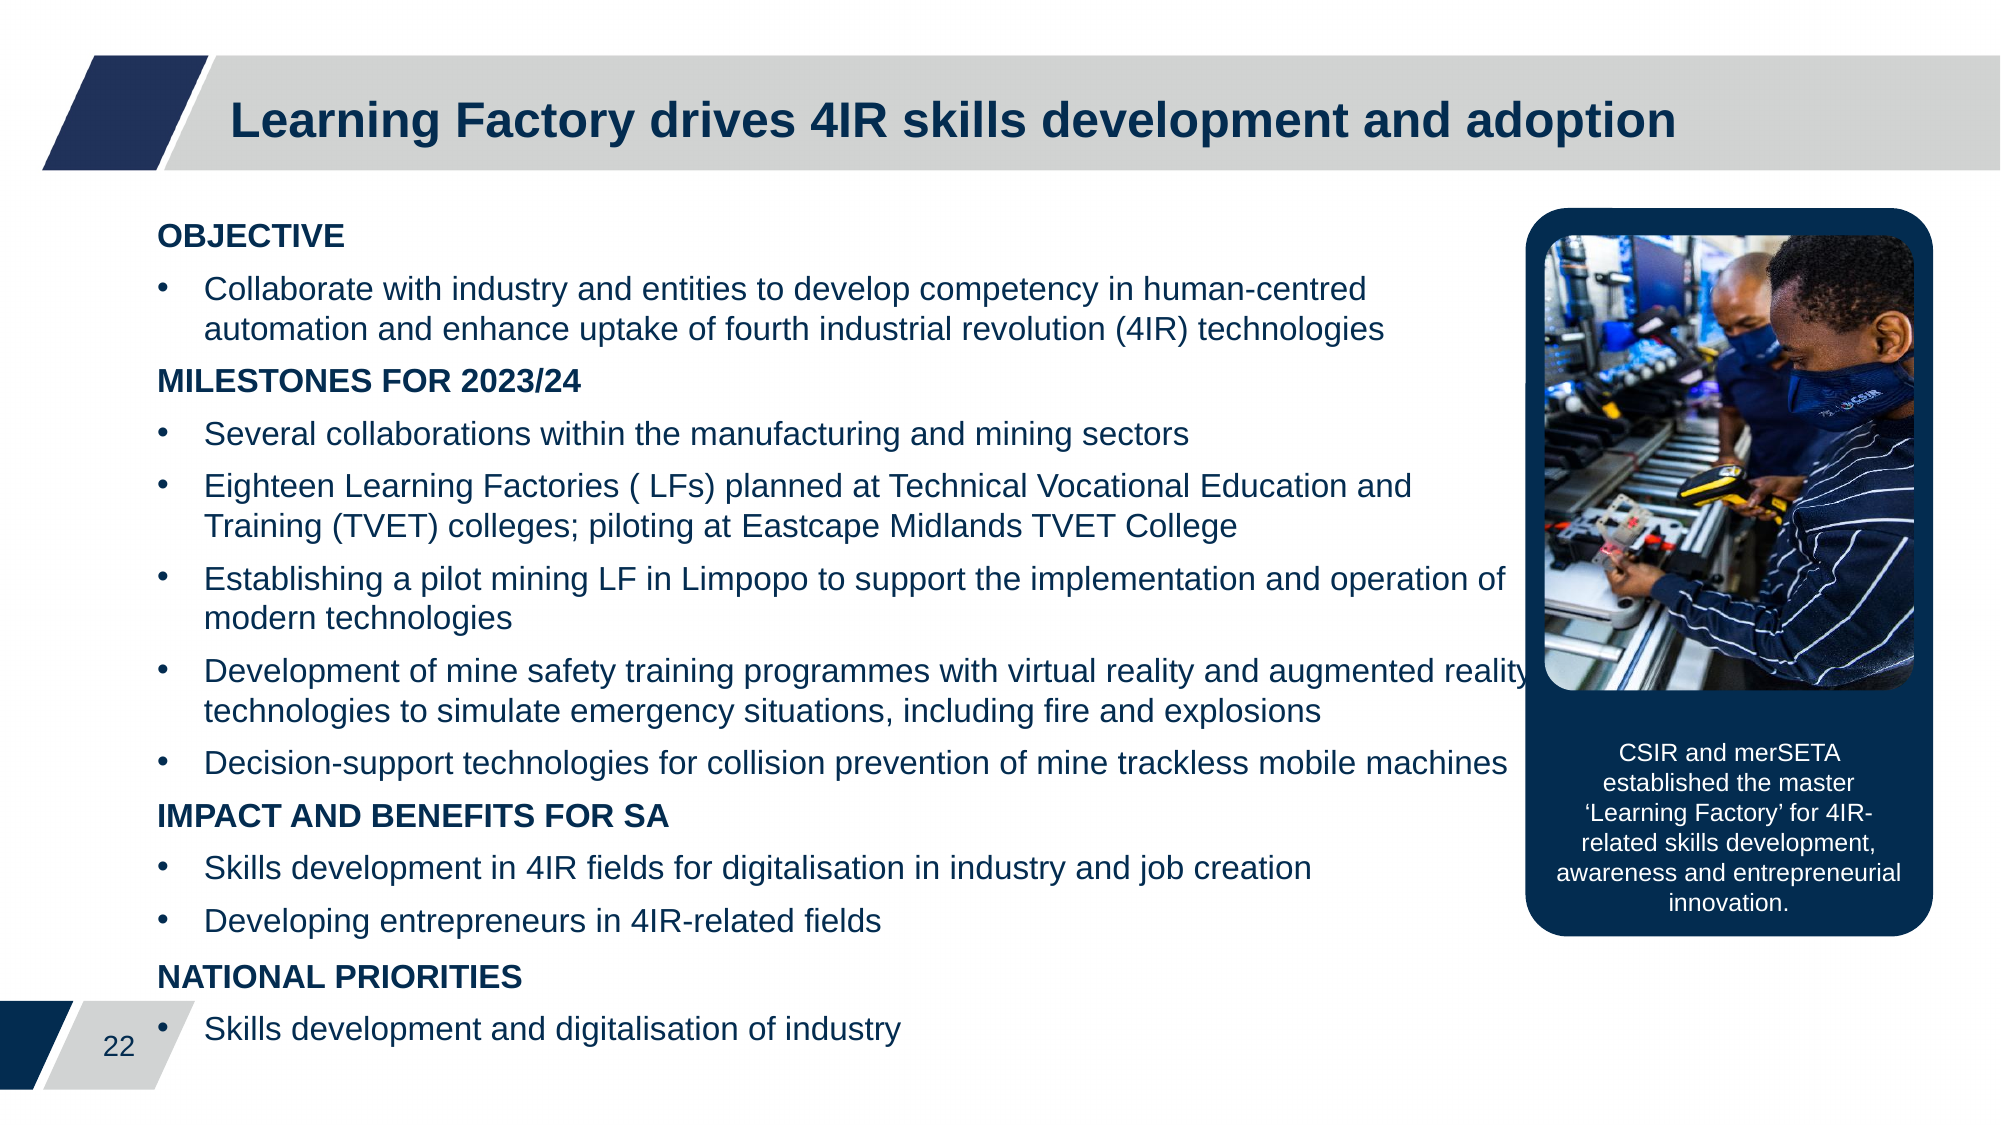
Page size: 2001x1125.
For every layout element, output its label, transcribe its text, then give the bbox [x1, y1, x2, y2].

picture [0, 0, 2001, 1125]
text_box OBJECTIVE Collaborate with industry and entities to develop competency in human-centred automation and enhance uptake of fourth industrial revolution (4IR) technologies MILESTONES FOR 2023/24 Several collaborations within the manufacturing and mining sectors Eighteen Learning Factories ( LFs) planned at Technical Vocational Education and Training (TVET) colleges; piloting at Eastcape Midlands TVET College Establishing a pilot mining LF in Limpopo to support the implementation and operation of modern technologies Development of mine safety training programmes with virtual reality and augmented reality technologies to simulate emergency situations, including fire and explosions Decision-support technologies for collision prevention of mine trackless mobile machines IMPACT AND BENEFITS FOR SA Skills development in 4IR fields for digitalisation in industry and job creation Developing entrepreneurs in 4IR-related fields NATIONAL PRIORITIES Skills development and digitalisation of industry [142, 207, 1551, 1055]
text_box Learning Factory drives 4IR skills development and adoption [215, 76, 1967, 155]
text_box CSIR and merSETA established the master ‘Learning Factory’ for 4IR-related skills development, awareness and entrepreneurial innovation. [1525, 207, 1934, 937]
